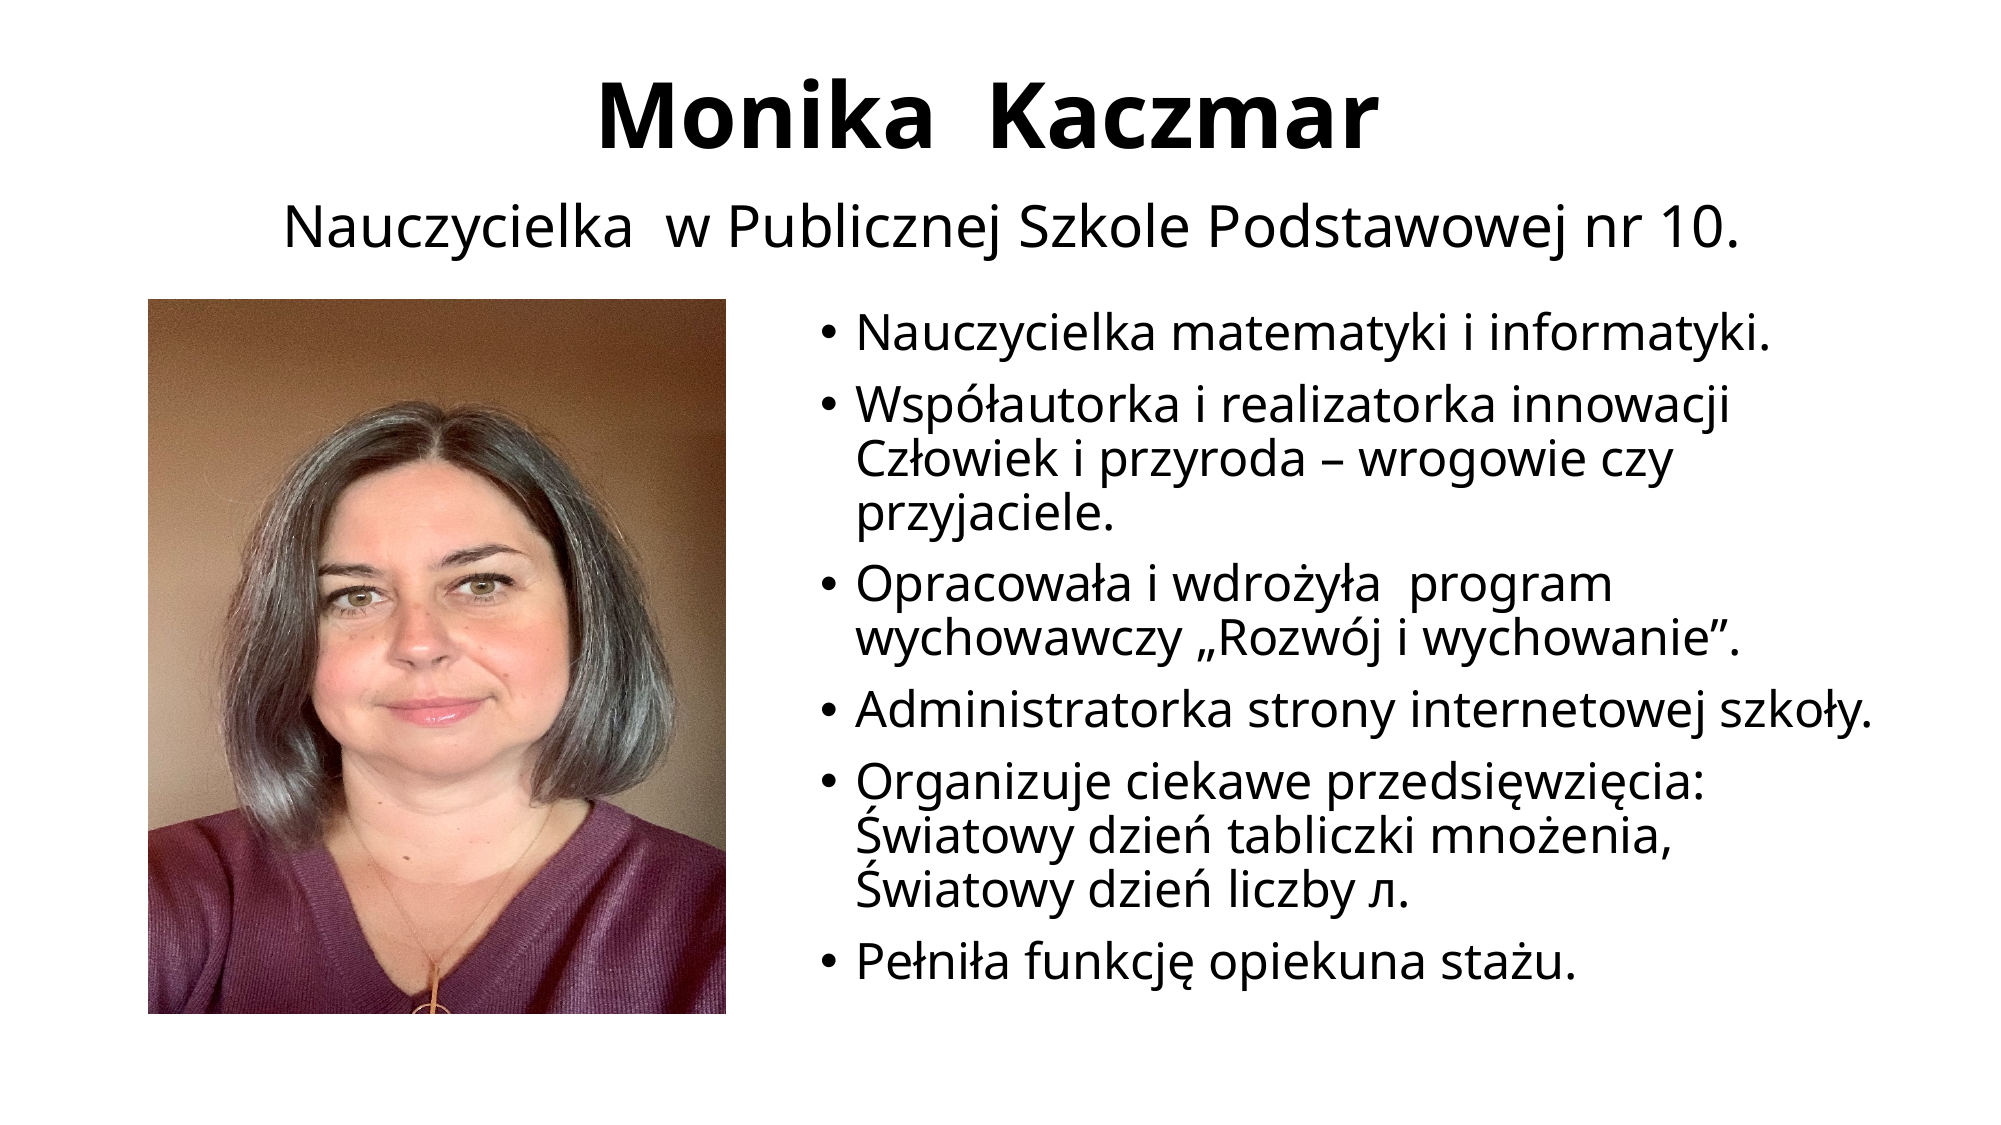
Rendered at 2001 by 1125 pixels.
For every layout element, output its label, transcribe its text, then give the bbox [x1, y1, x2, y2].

title Monika Kaczmar Nauczycielka w Publicznej Szkole Podstawowej nr 10. [137, 59, 1863, 278]
list Nauczycielka matematyki i informatyki. Współautorka i realizatorka innowacji Człowiek i przyroda – wrogowie czy przyjaciele. Opracowała i wdrożyła program wychowawczy „Rozwój i wychowanie”. Administratorka strony internetowej szkoły. Organizuje ciekawe przedsięwzięcia: Światowy dzień tabliczki mnożenia, Światowy dzień liczby ᴫ. Pełniła funkcję opiekuna stażu. [805, 299, 1891, 1014]
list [148, 299, 726, 1014]
